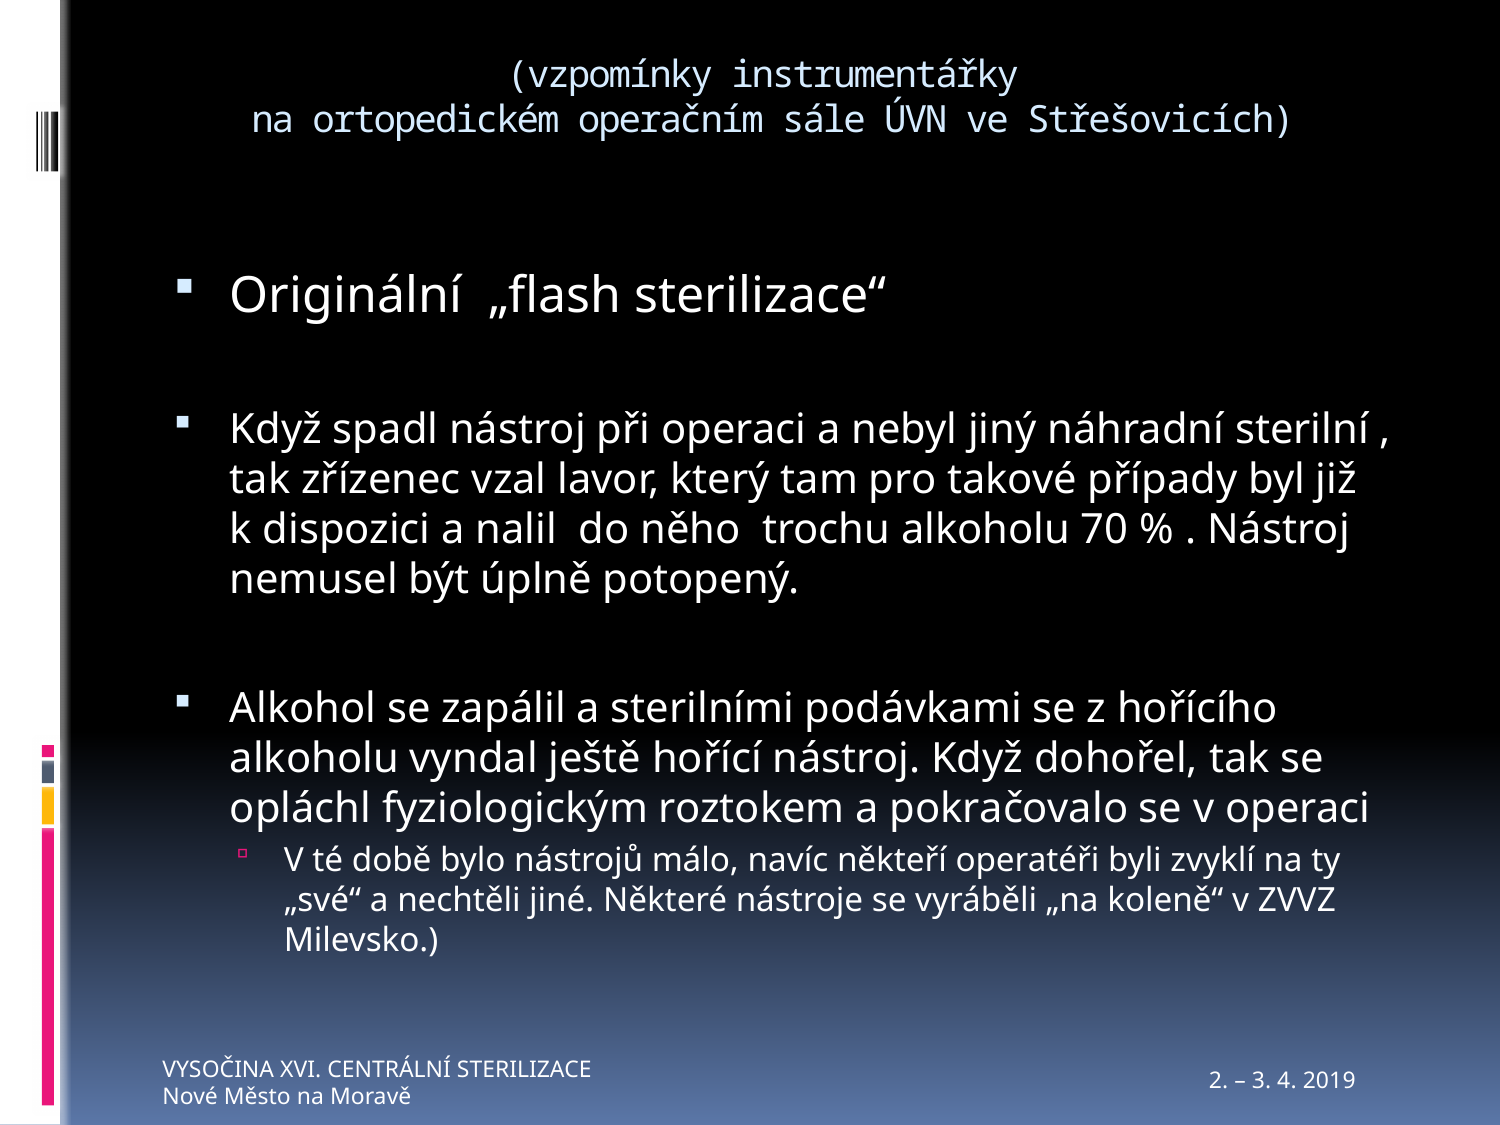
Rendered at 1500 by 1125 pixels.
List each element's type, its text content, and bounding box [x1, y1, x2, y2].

title (vzpomínky instrumentářky na ortopedickém operačním sále ÚVN ve Střešovicích) [135, 42, 1411, 238]
list Originální „flash sterilizace“ Když spadl nástroj při operaci a nebyl jiný náhradní sterilní , tak zřízenec vzal lavor, který tam pro takové případy byl již k dispozici a nalil do něho trochu alkoholu 70 % . Nástroj nemusel být úplně potopený. Alkohol se zapálil a sterilními podávkami se z hořícího alkoholu vyndal ještě hořící nástroj. Když dohořel, tak se opláchl fyziologickým roztokem a pokračovalo se v operaci V té době bylo nástrojů málo, navíc někteří operatéři byli zvyklí na ty „své“ a nechtěli jiné. Některé nástroje se vyráběli „na koleně“ v ZVVZ Milevsko.) [147, 255, 1423, 935]
